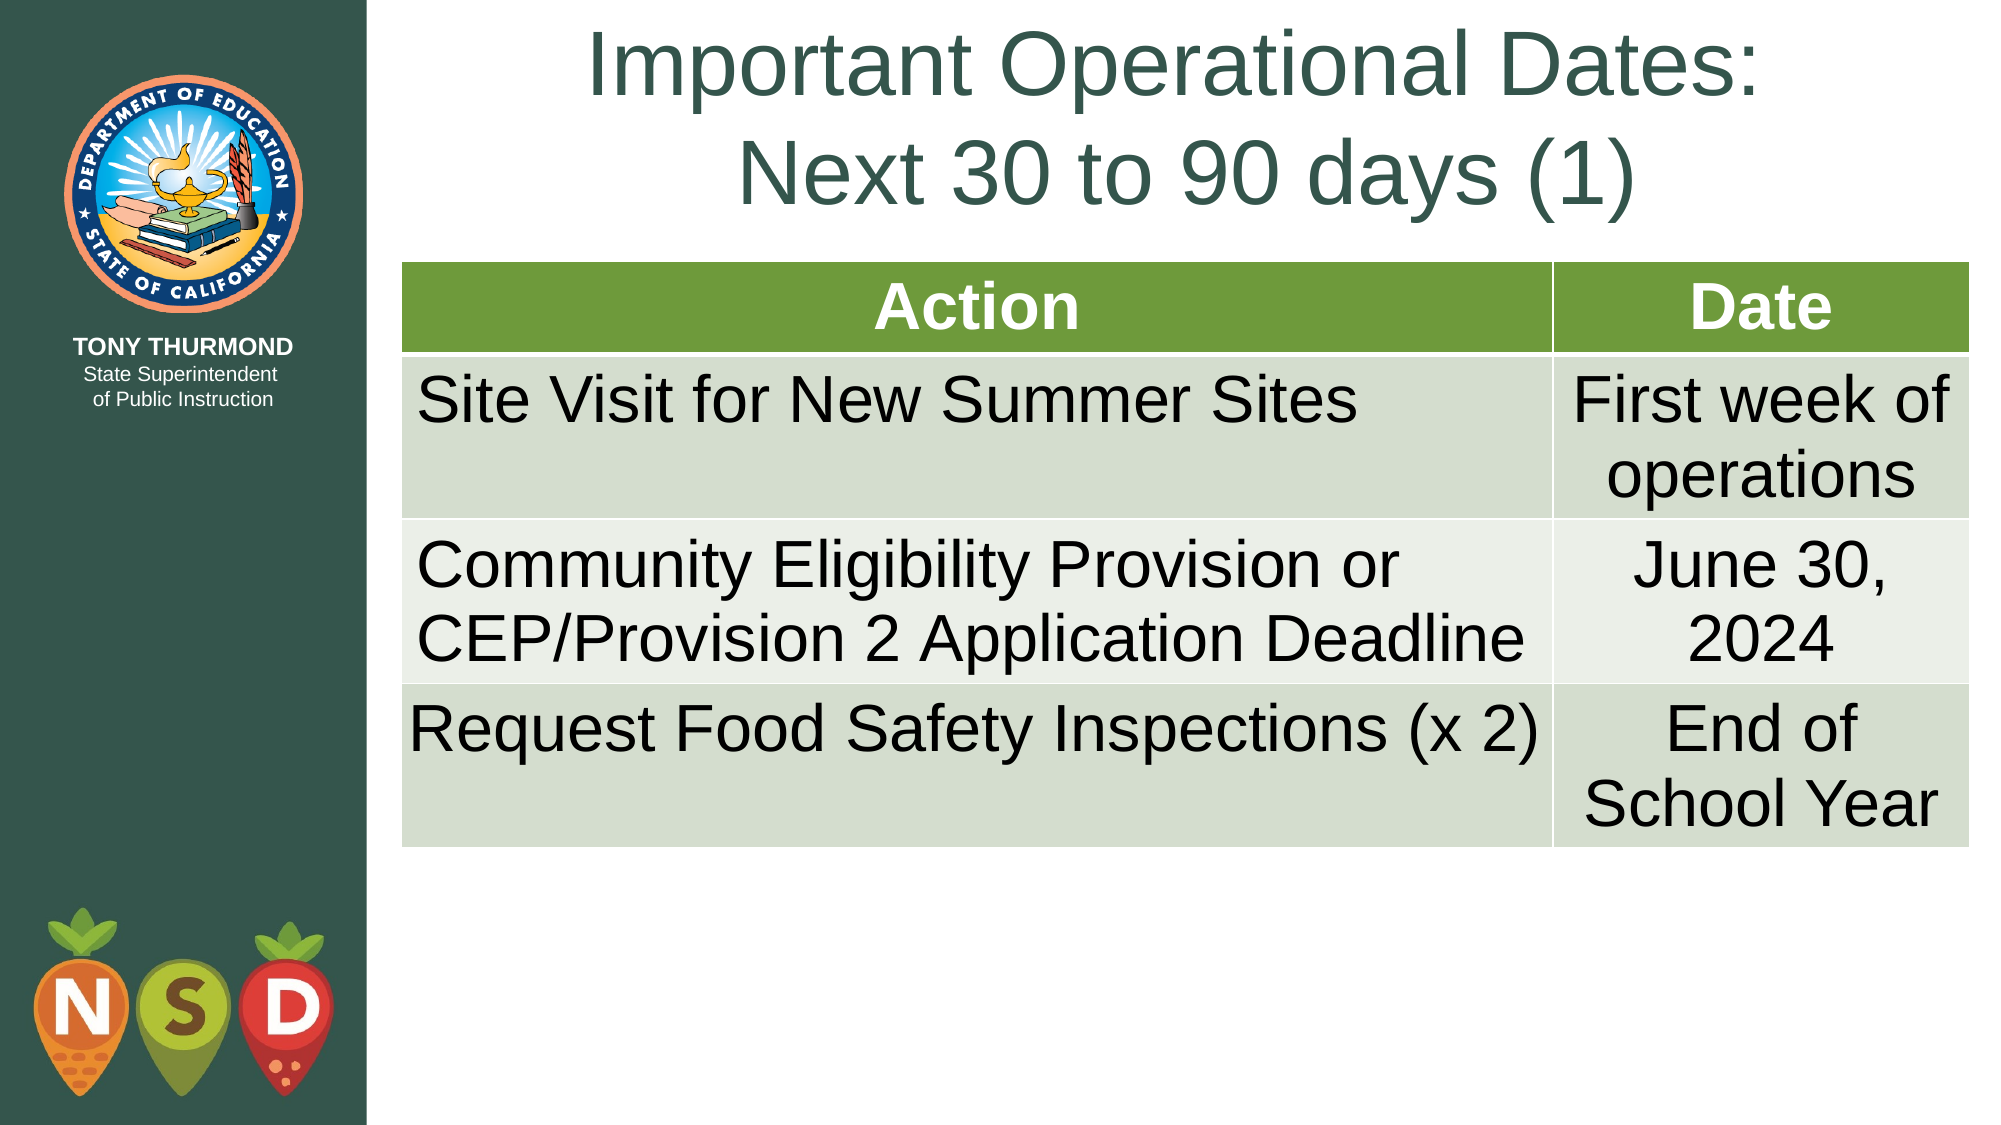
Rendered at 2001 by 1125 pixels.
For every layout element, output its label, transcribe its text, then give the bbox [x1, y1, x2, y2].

table_cell Site Visit for New Summer Sites [402, 357, 1552, 518]
table_cell First week of operations [1554, 357, 1969, 518]
table_header Action [402, 262, 1552, 352]
picture [64, 74, 303, 313]
table_cell June 30, 2024 [1554, 520, 1969, 683]
title Important Operational Dates: Next 30 to 90 days (1) [403, 25, 1972, 201]
table_cell End of School Year [1554, 684, 1969, 847]
table_header Date [1554, 262, 1969, 352]
picture [13, 892, 354, 1108]
table_cell Request Food Safety Inspections (x 2) [402, 684, 1552, 847]
table_cell Community Eligibility Provision or CEP/Provision 2 Application Deadline [402, 520, 1552, 683]
